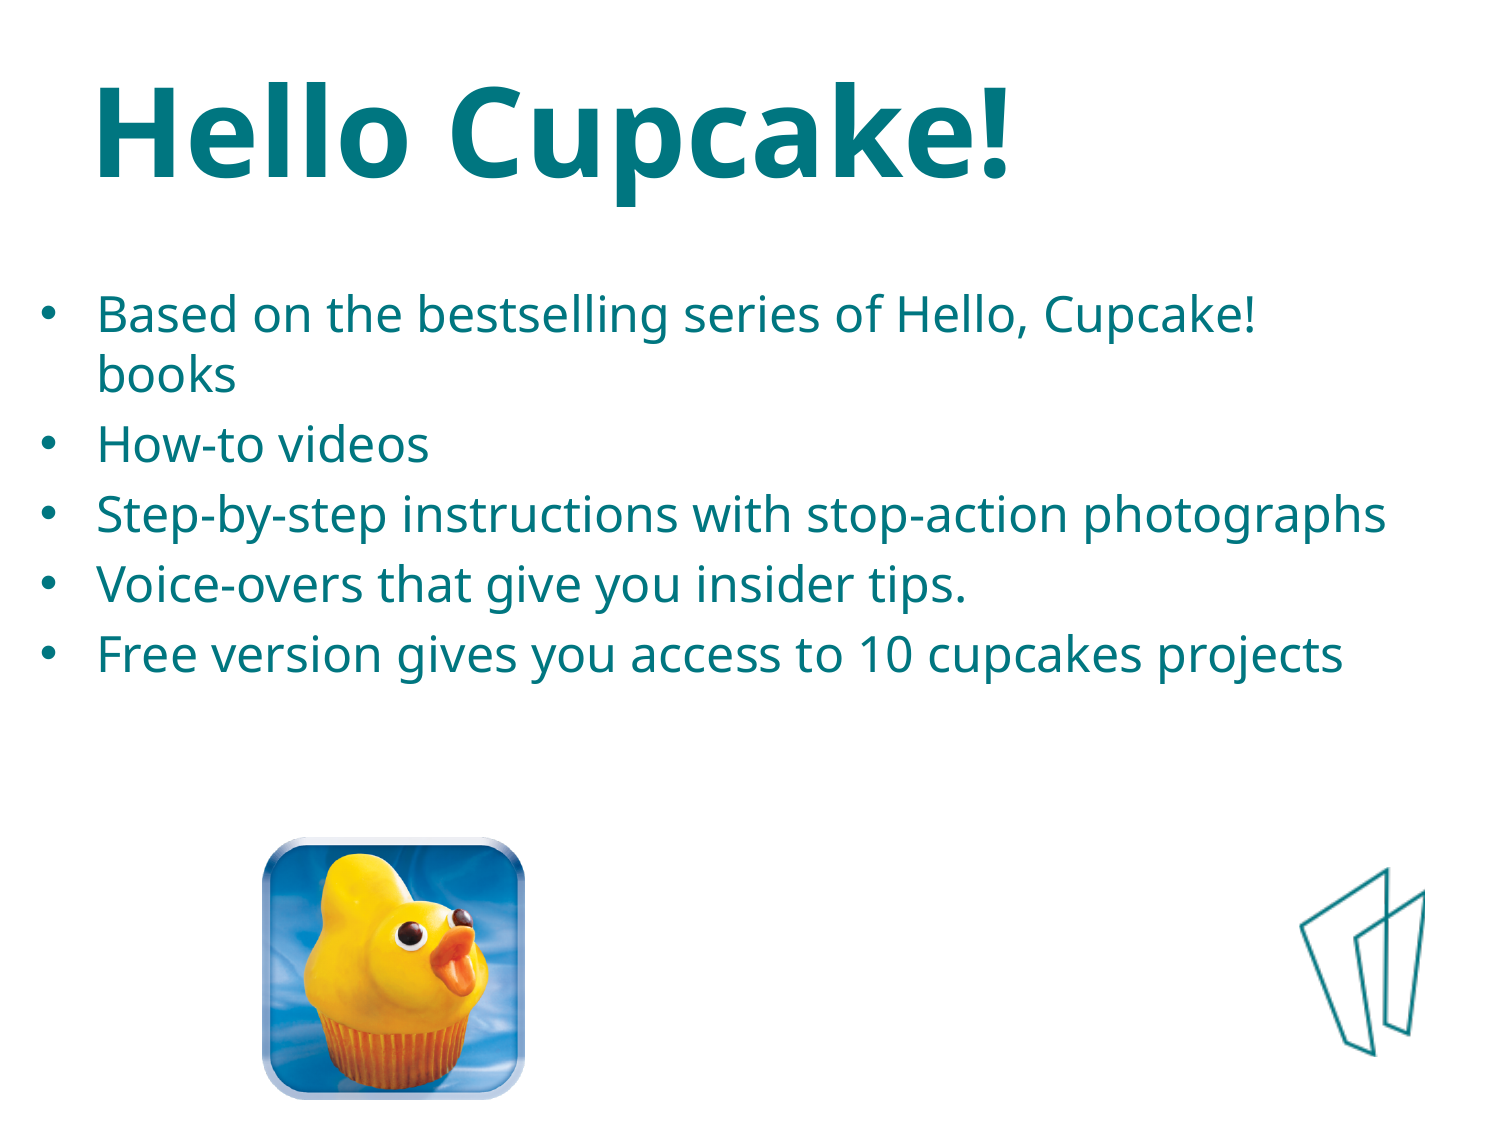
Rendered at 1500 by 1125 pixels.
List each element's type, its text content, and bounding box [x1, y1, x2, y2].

list Based on the bestselling series of Hello, Cupcake! books How-to videos Step-by-step instructions with stop-action photographs Voice-overs that give you insider tips. Free version gives you access to 10 cupcakes projects [24, 275, 1425, 1063]
picture [262, 837, 526, 1101]
title Hello Cupcake! [75, 45, 1425, 233]
